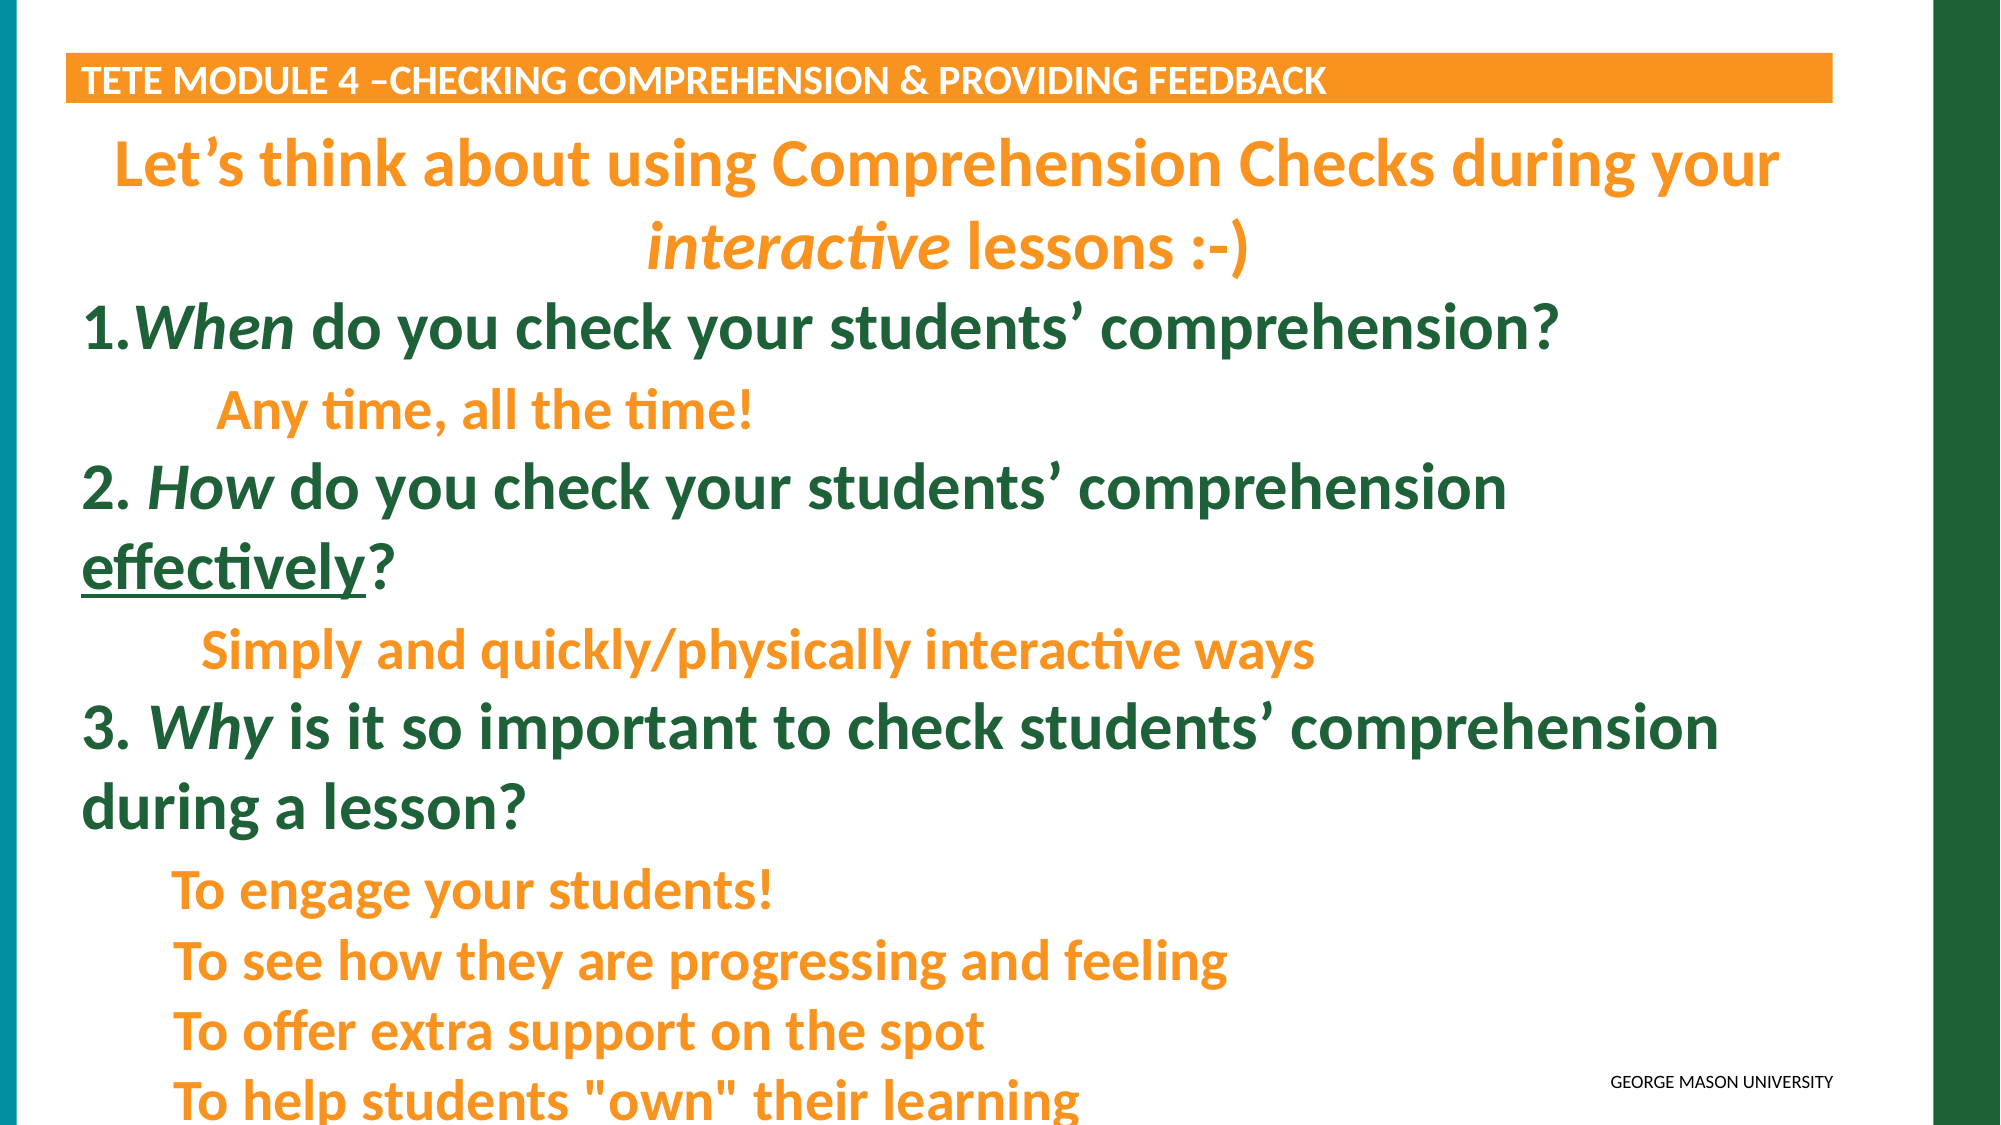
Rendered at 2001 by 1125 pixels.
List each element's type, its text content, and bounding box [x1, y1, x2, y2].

text_box TETE MODULE 4 –CHECKING COMPREHENSION & PROVIDING FEEDBACK [66, 52, 1833, 103]
text_box Let’s think about using Comprehension Checks during your interactive lessons :-) 1.When do you check your students’ comprehension? Any time, all the time! 2. How do you check your students’ comprehension effectively? Simply and quickly/physically interactive ways 3. Why is it so important to check students’ comprehension during a lesson? To engage your students! To see how they are progressing and feeling To offer extra support on the spot To help students "own" their learning [66, 103, 1833, 1125]
